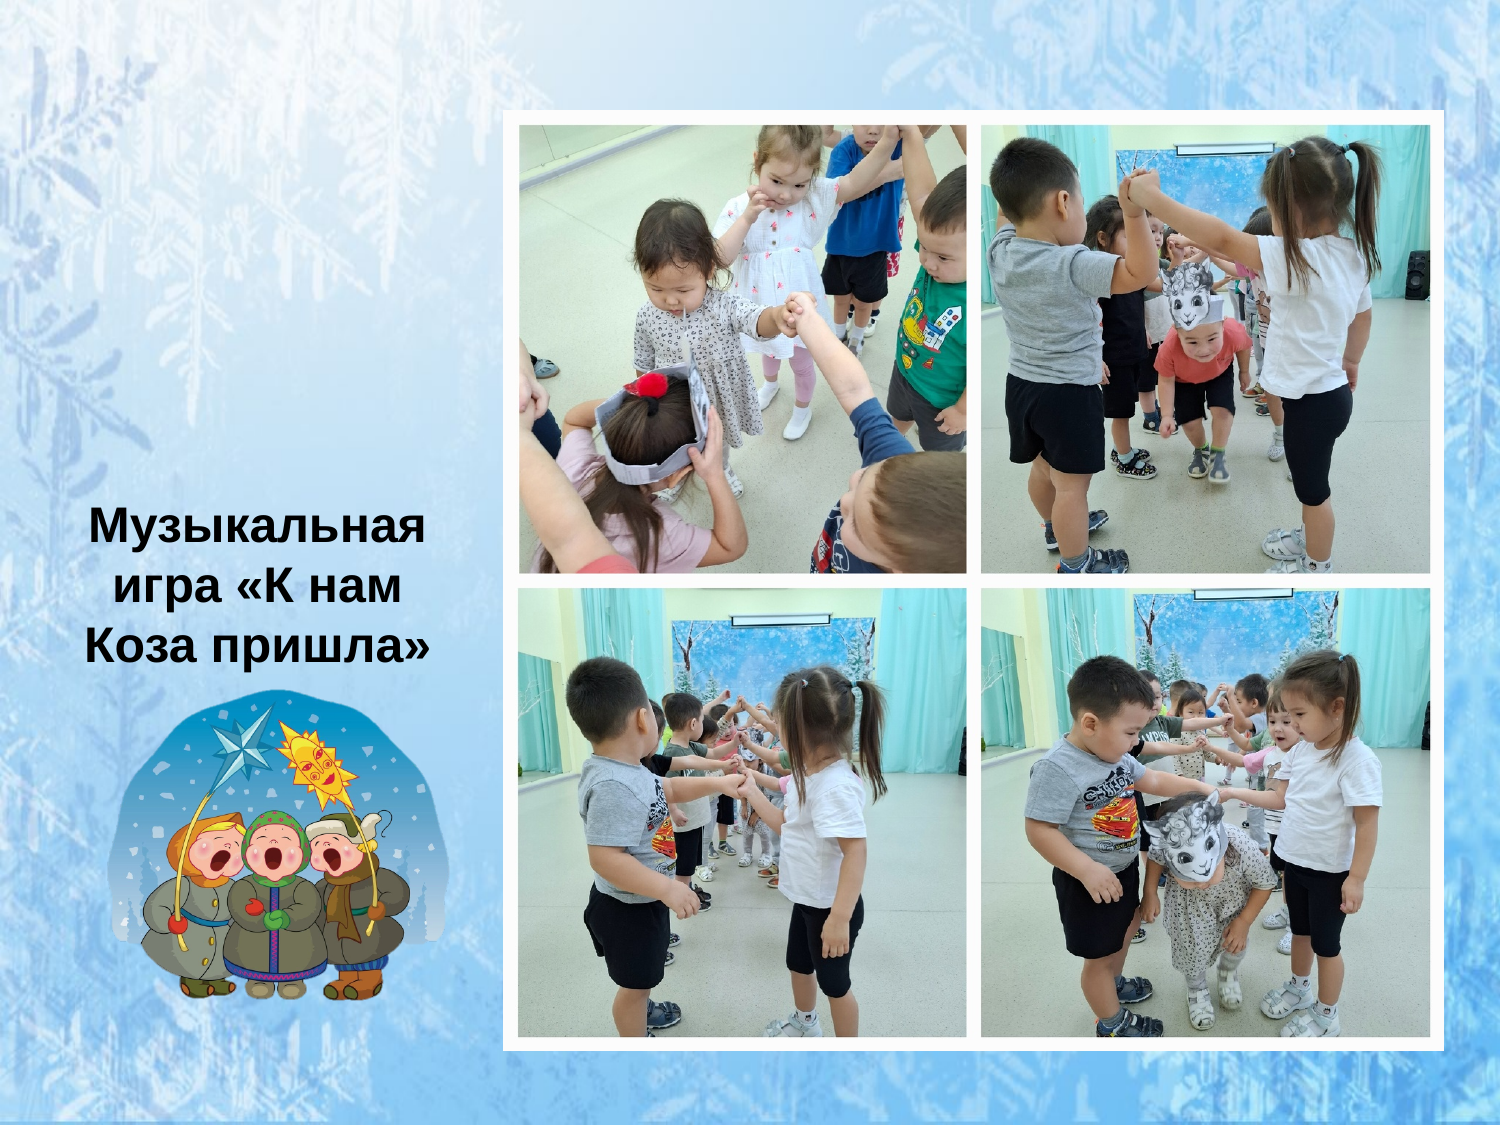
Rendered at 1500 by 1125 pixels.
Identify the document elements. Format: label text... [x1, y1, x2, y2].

text_box Музыкальная игра «К нам Коза пришла» [68, 485, 447, 681]
picture [0, 0, 1500, 1125]
